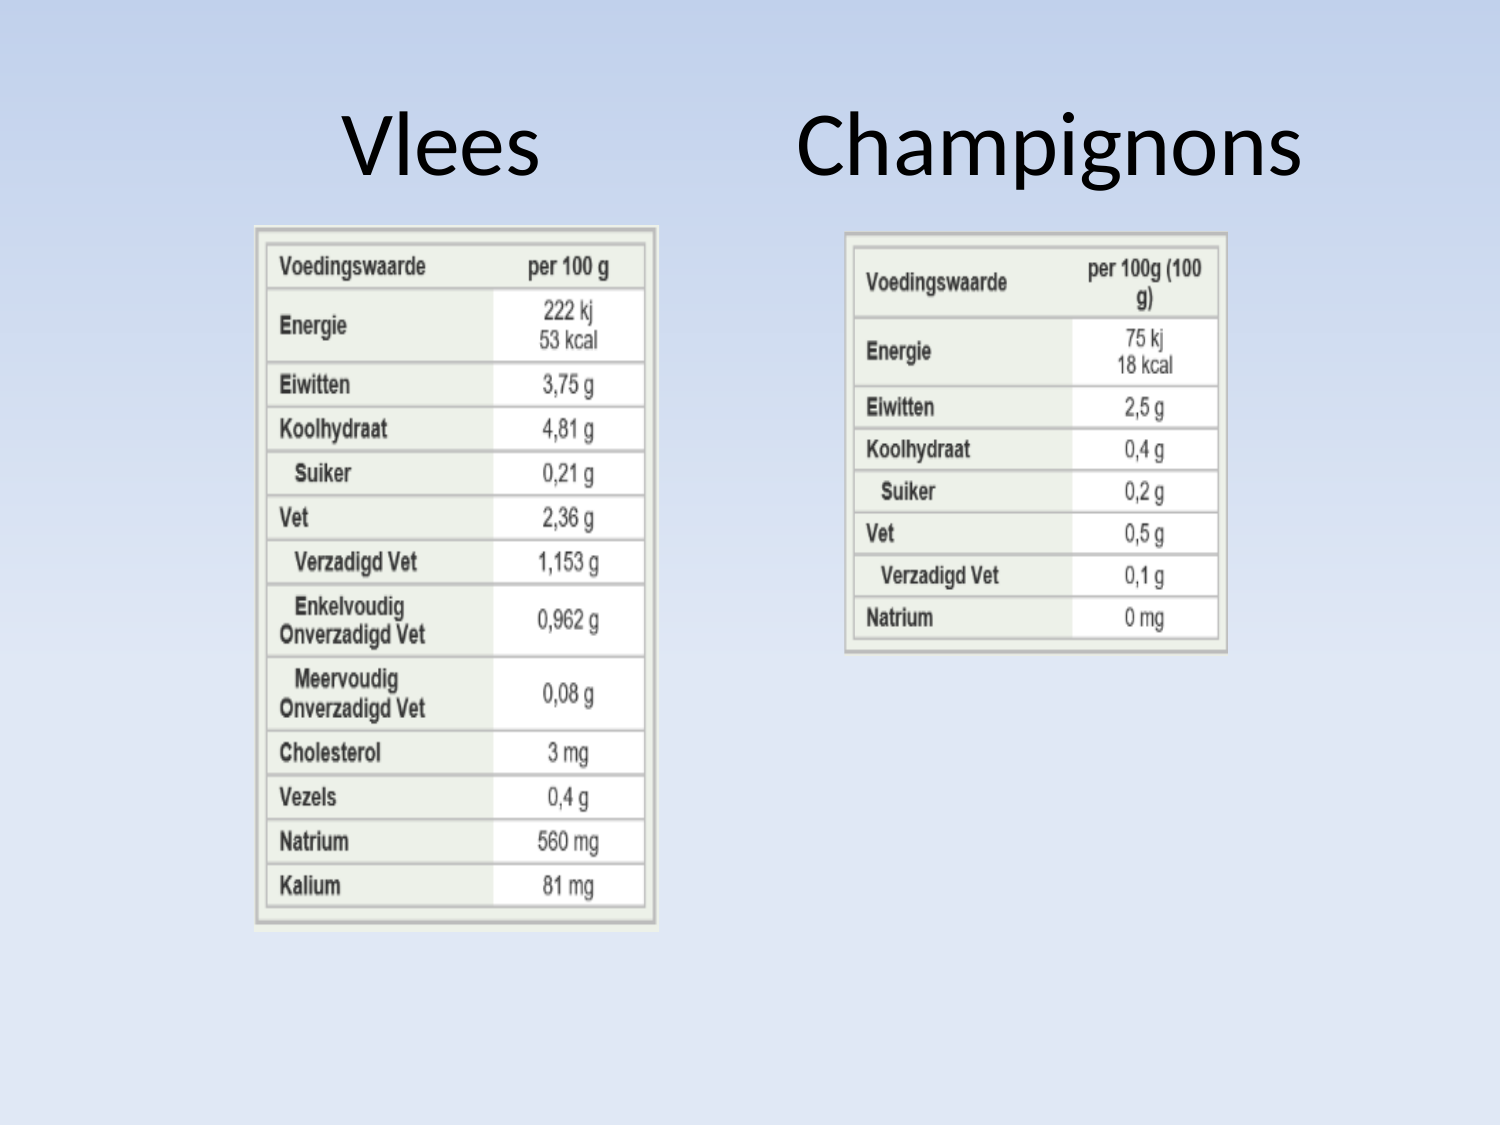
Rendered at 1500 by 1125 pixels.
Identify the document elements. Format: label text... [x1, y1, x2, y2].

picture [844, 231, 1229, 656]
title Vlees Champignons [75, 45, 1425, 233]
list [253, 224, 660, 932]
